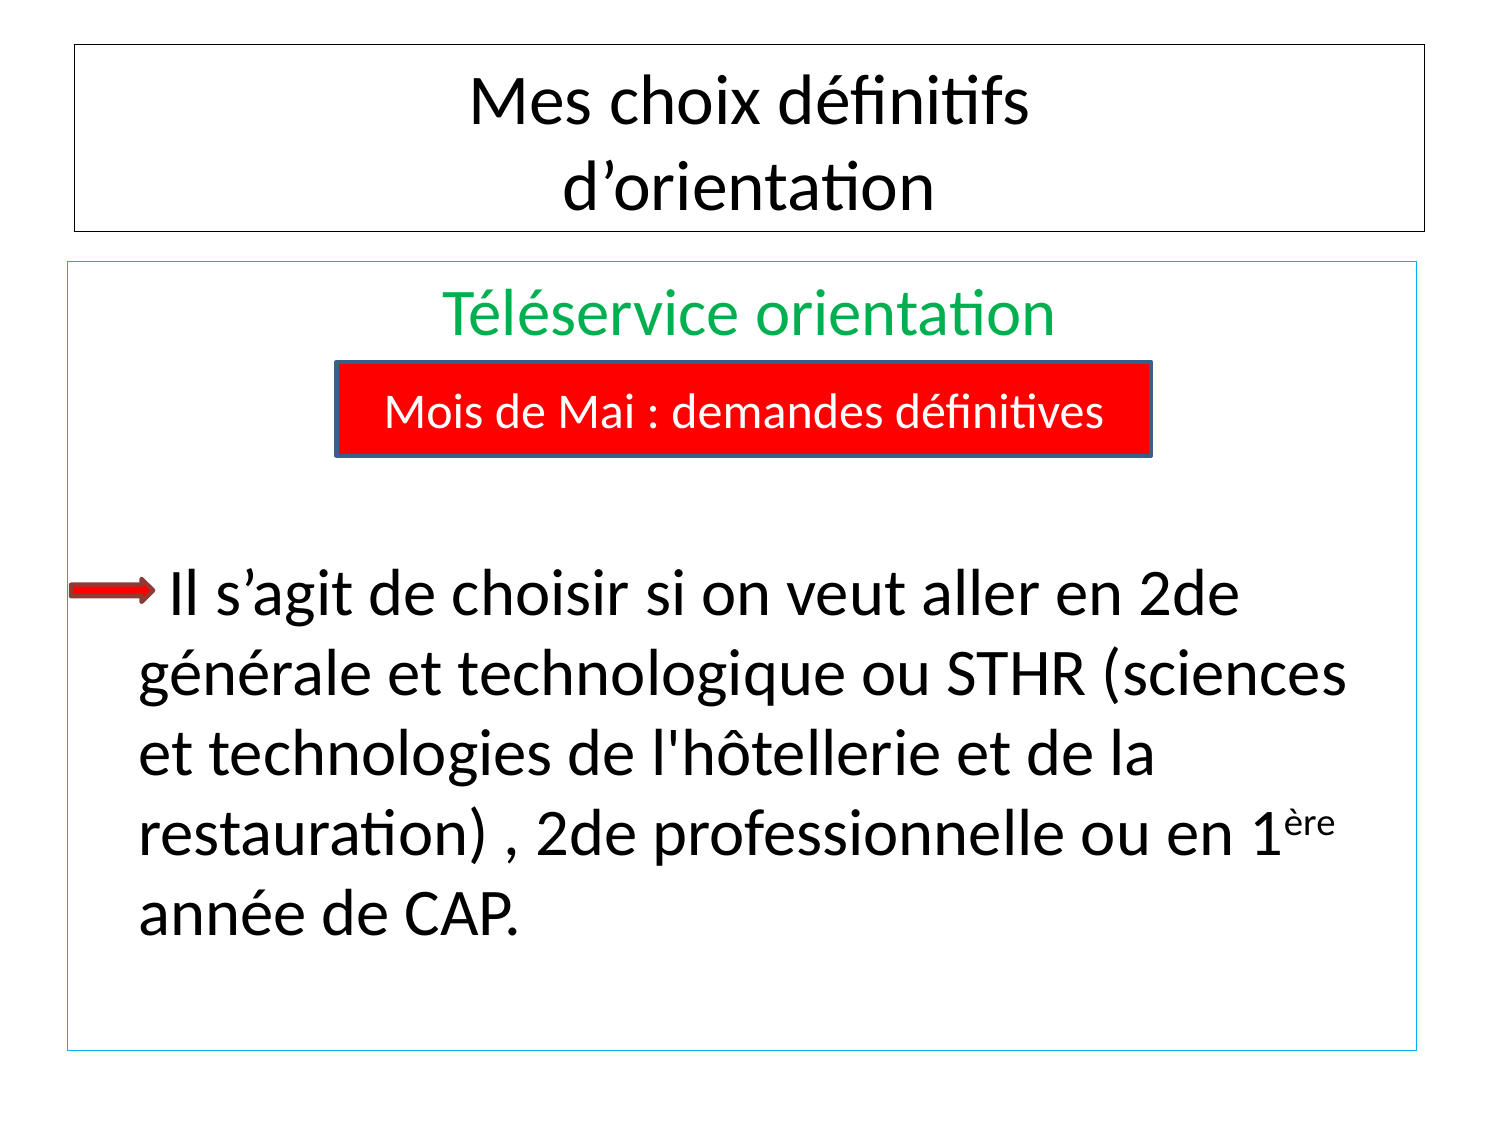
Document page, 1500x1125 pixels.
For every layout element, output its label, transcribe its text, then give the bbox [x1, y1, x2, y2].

text_box Mes choix définitifs d’orientation [74, 44, 1425, 232]
text_box [68, 576, 156, 604]
text_box Mois de Mai : demandes définitives [334, 360, 1153, 458]
text_box Téléservice orientation Il s’agit de choisir si on veut aller en 2de générale et technologique ou STHR (sciences et technologies de l'hôtellerie et de la restauration) , 2de professionnelle ou en 1ère année de CAP. [67, 261, 1417, 1051]
